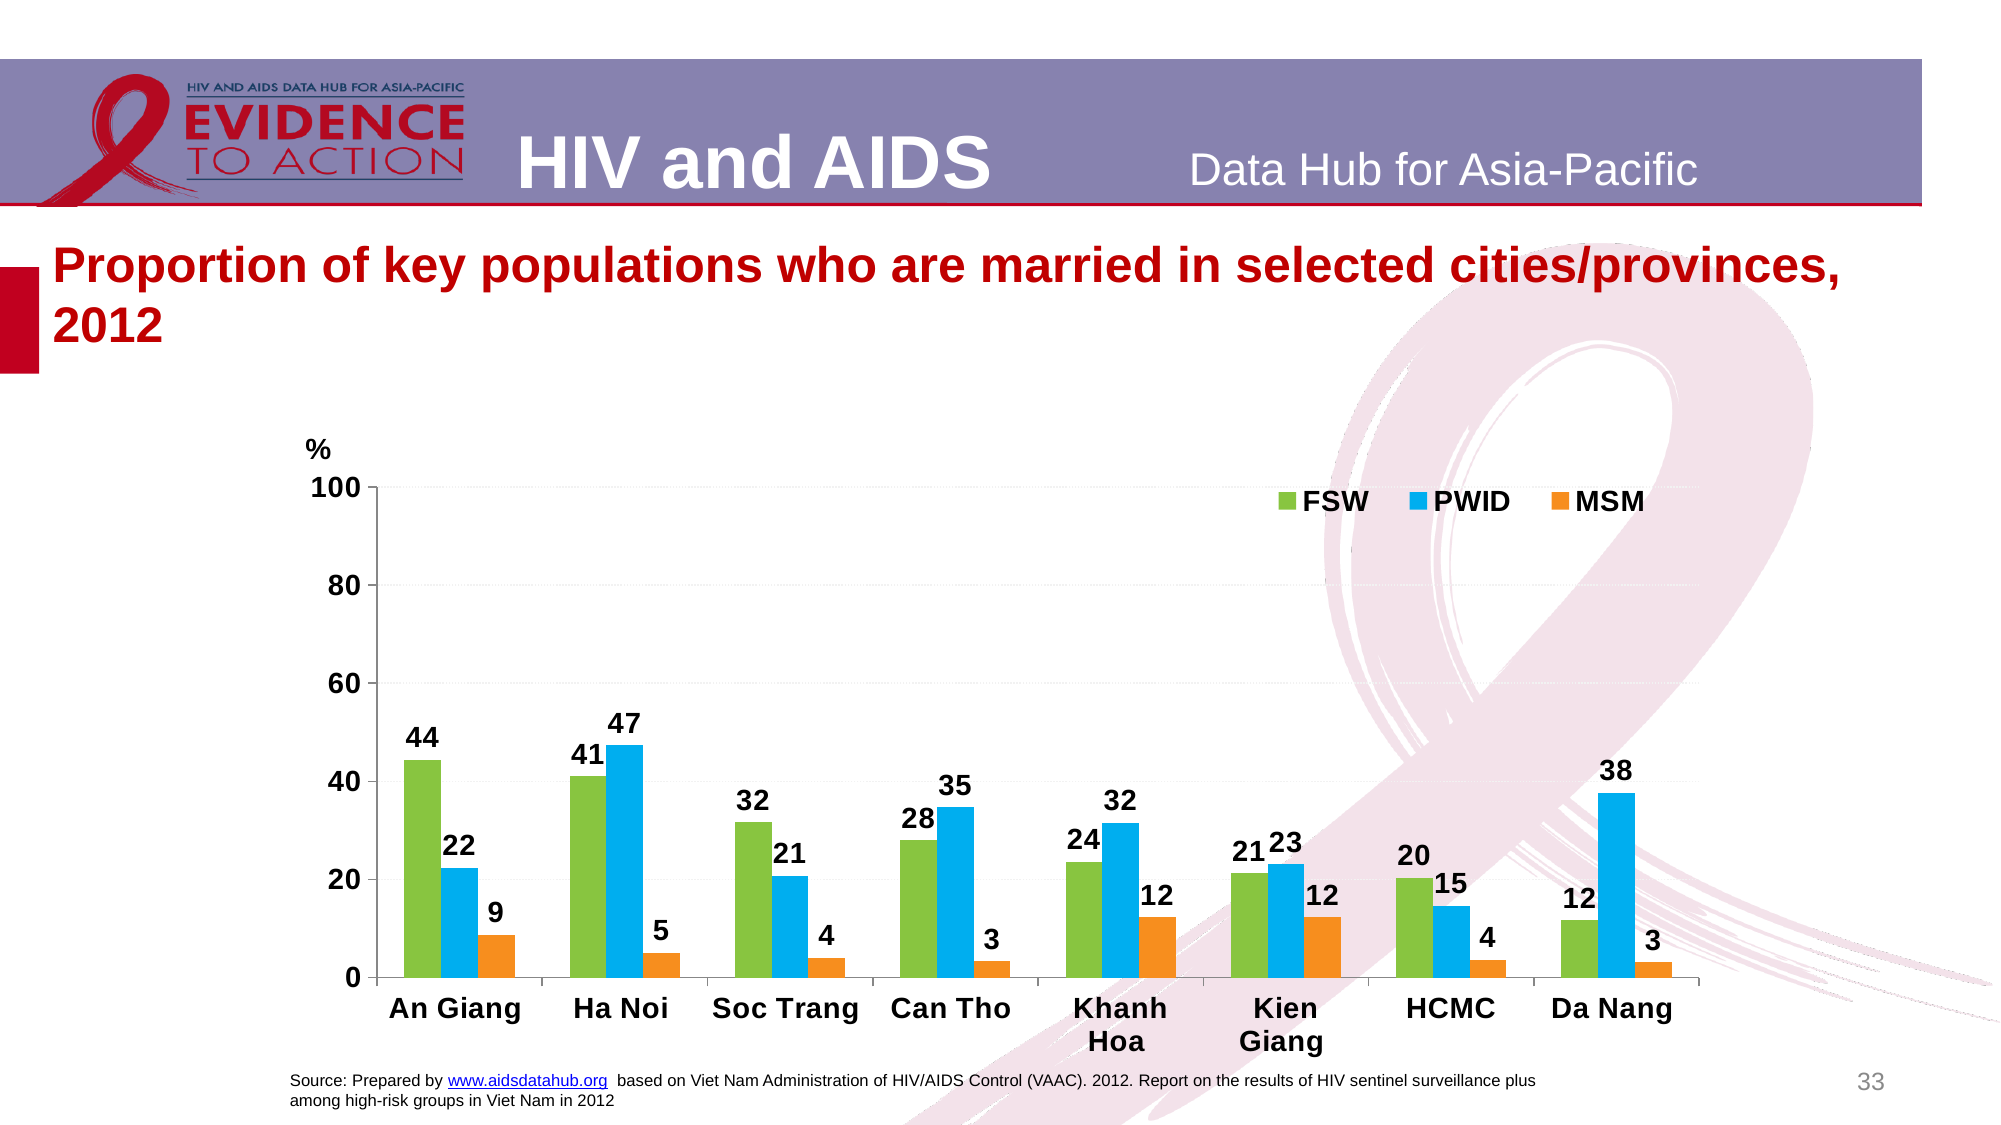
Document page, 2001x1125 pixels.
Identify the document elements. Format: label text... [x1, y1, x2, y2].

picture [706, 181, 2001, 1125]
slide_number 33 [1781, 1042, 1900, 1103]
chart [299, 412, 1701, 1076]
text_box Source: Prepared by www.aidsdatahub.org based on Viet Nam Administration of HIV/AIDS Control (VAAC). 2012. Report on the results of HIV sentinel surveillance plus among high-risk groups in Viet Nam in 2012 [275, 1062, 1559, 1113]
title Proportion of key populations who are married in selected cities/provinces, 2012 [37, 224, 1876, 308]
picture [11, 74, 469, 207]
